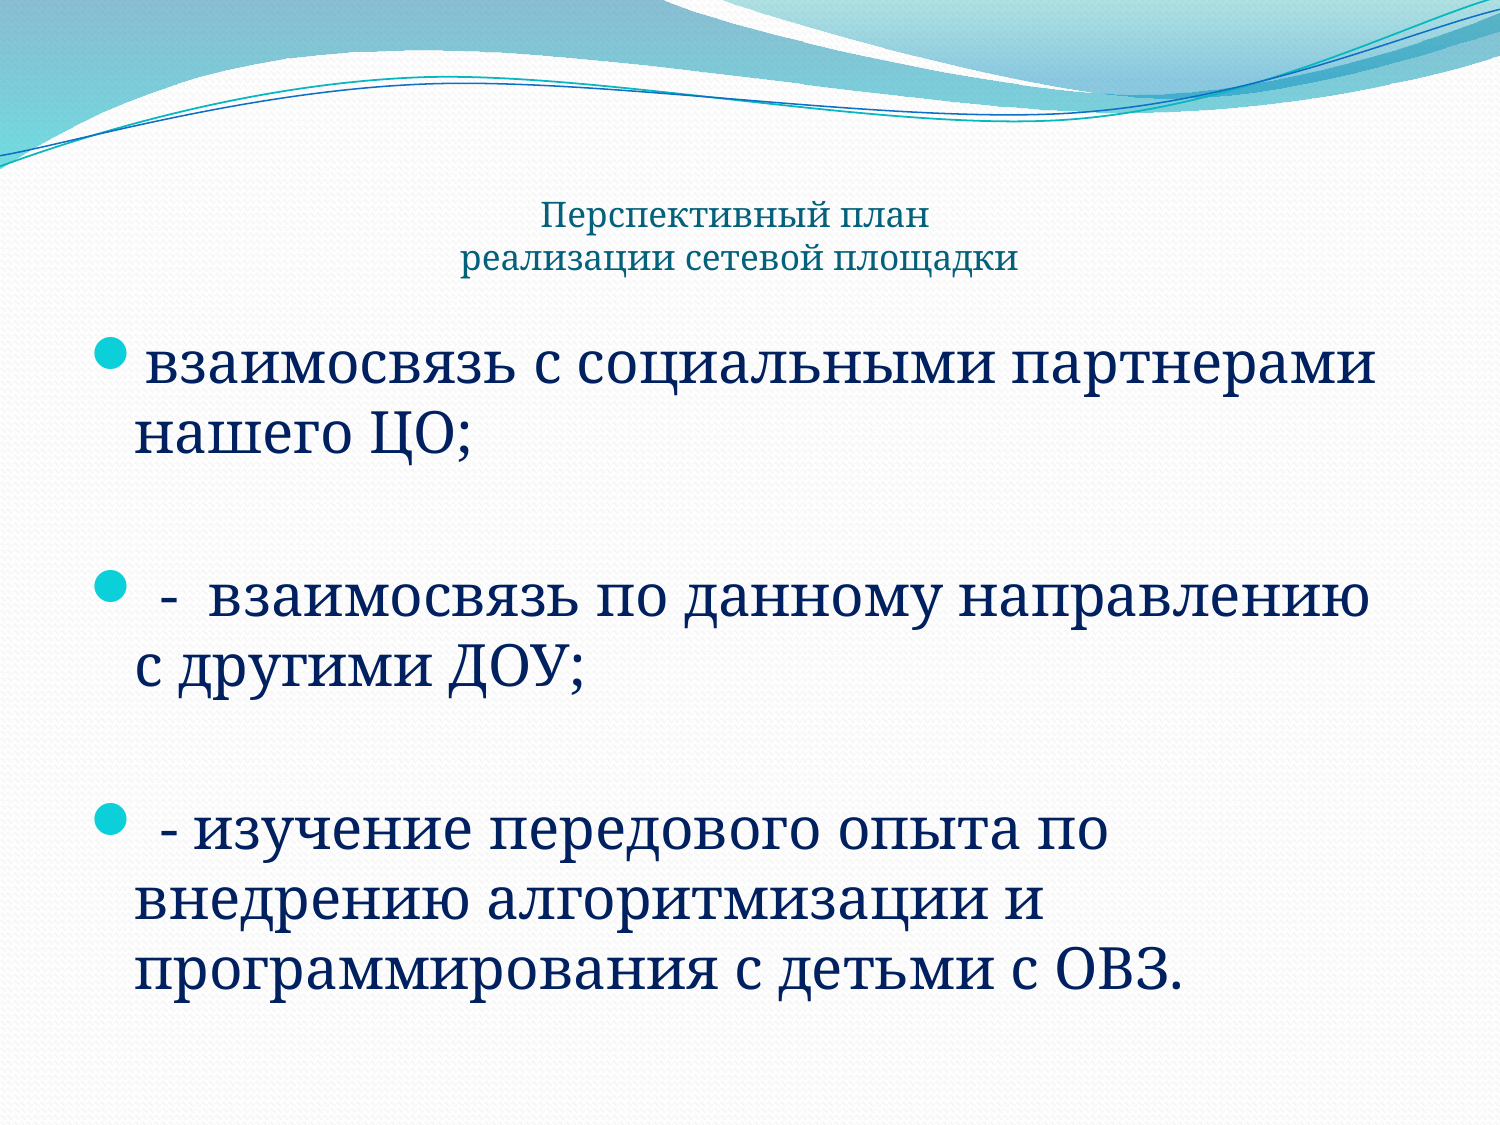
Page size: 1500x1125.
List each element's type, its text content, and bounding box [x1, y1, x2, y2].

list взаимосвязь с социальными партнерами нашего ЦО; - взаимосвязь по данному направлению с другими ДОУ; - изучение передового опыта по внедрению алгоритмизации и программирования с детьми с ОВЗ. [75, 317, 1425, 1038]
title Перспективный план реализации сетевой площадки [64, 184, 1415, 278]
